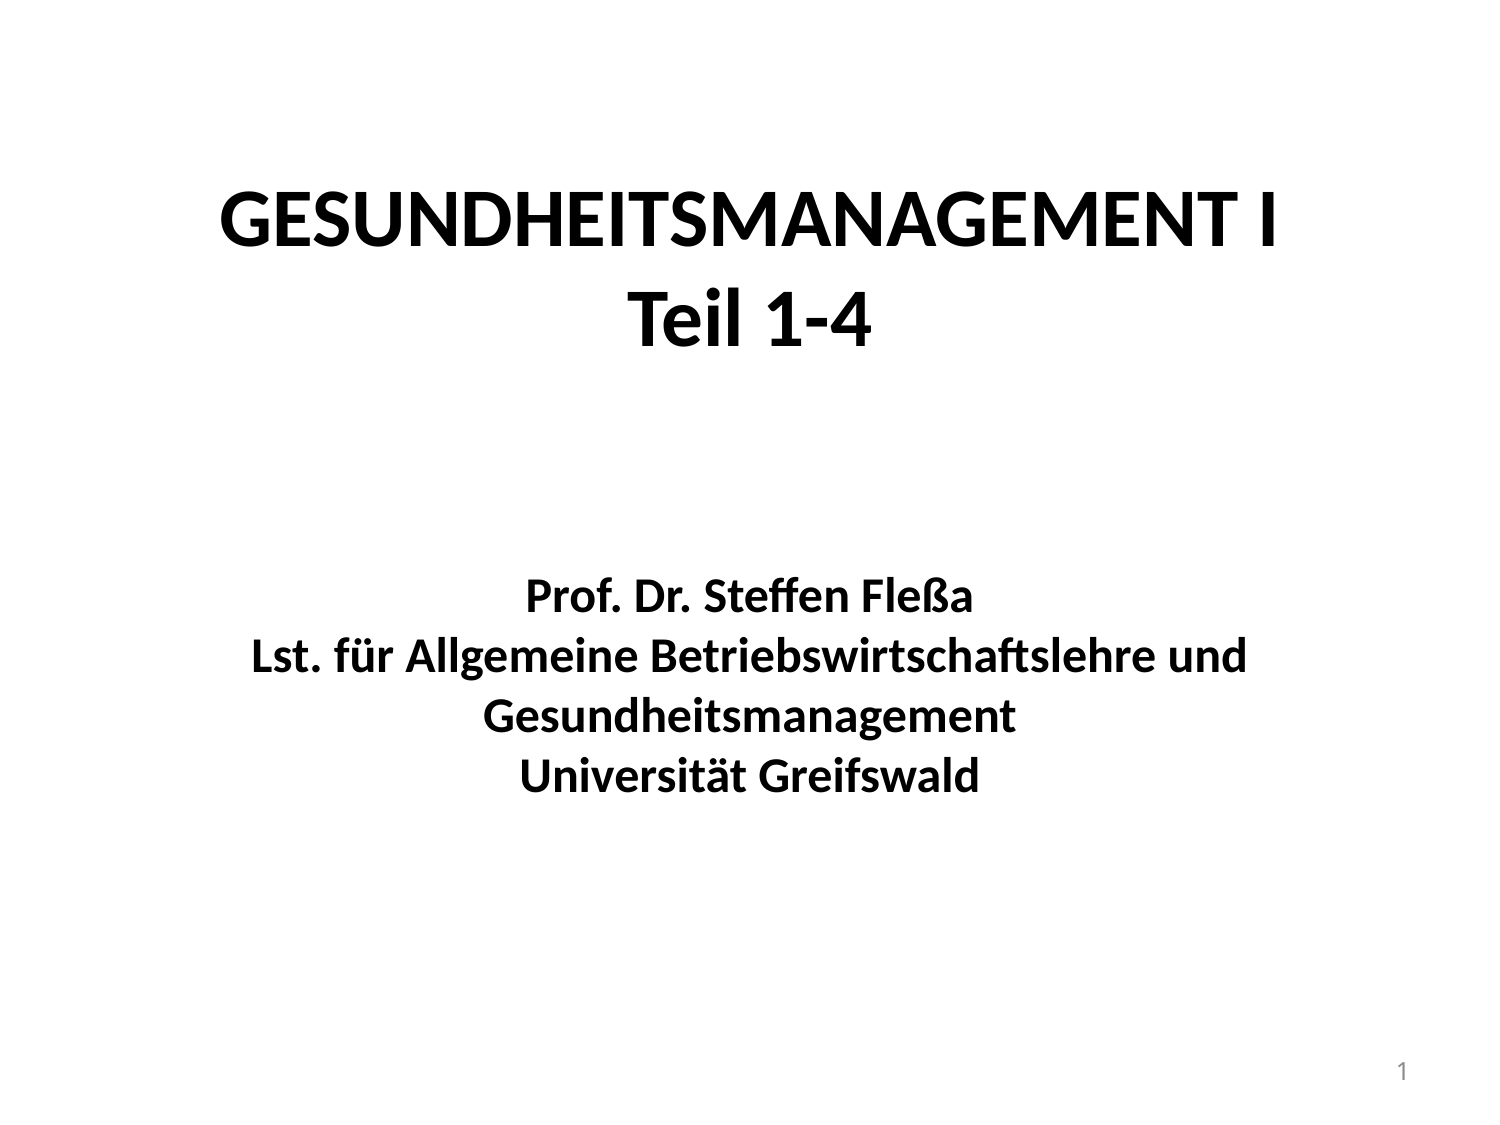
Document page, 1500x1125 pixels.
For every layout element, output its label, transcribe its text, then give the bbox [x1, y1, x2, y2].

title GESUNDHEITSMANAGEMENT I Teil 1-4 Prof. Dr. Steffen Fleßa Lst. für Allgemeine Betriebswirtschaftslehre und Gesundheitsmanagement Universität Greifswald [0, 113, 1500, 953]
slide_number 1 [1074, 1042, 1425, 1103]
